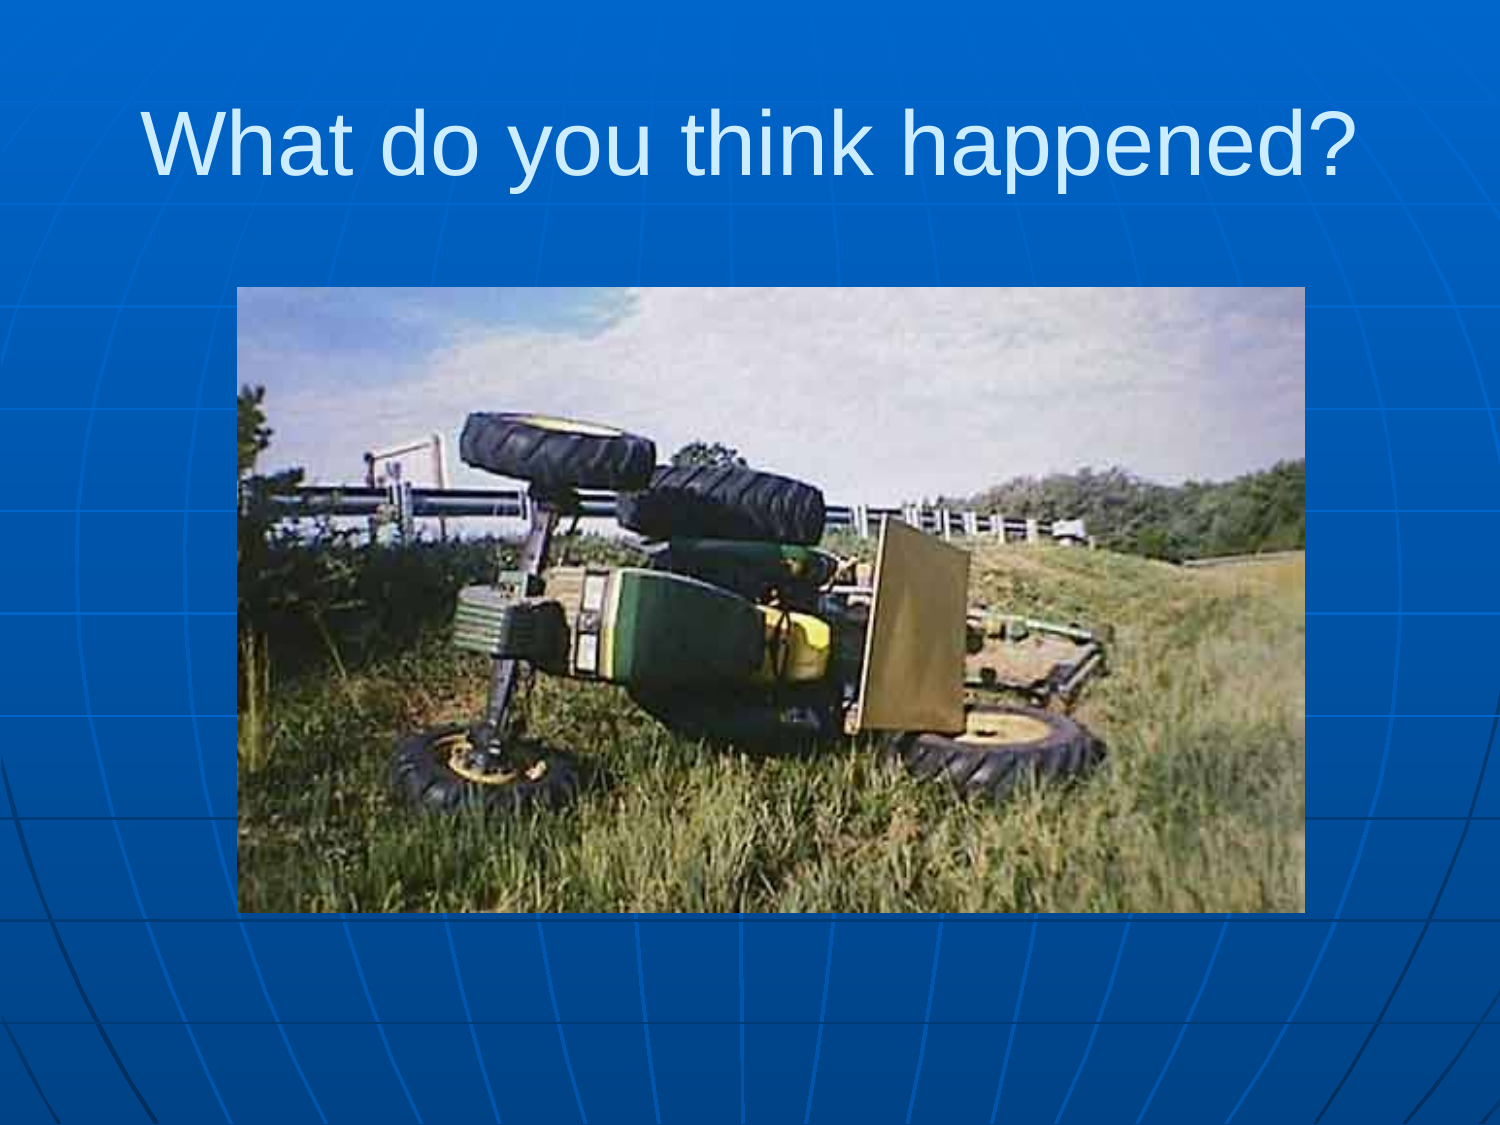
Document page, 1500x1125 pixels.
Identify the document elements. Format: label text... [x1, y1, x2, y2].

title What do you think happened? [75, 45, 1425, 233]
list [237, 287, 1305, 913]
